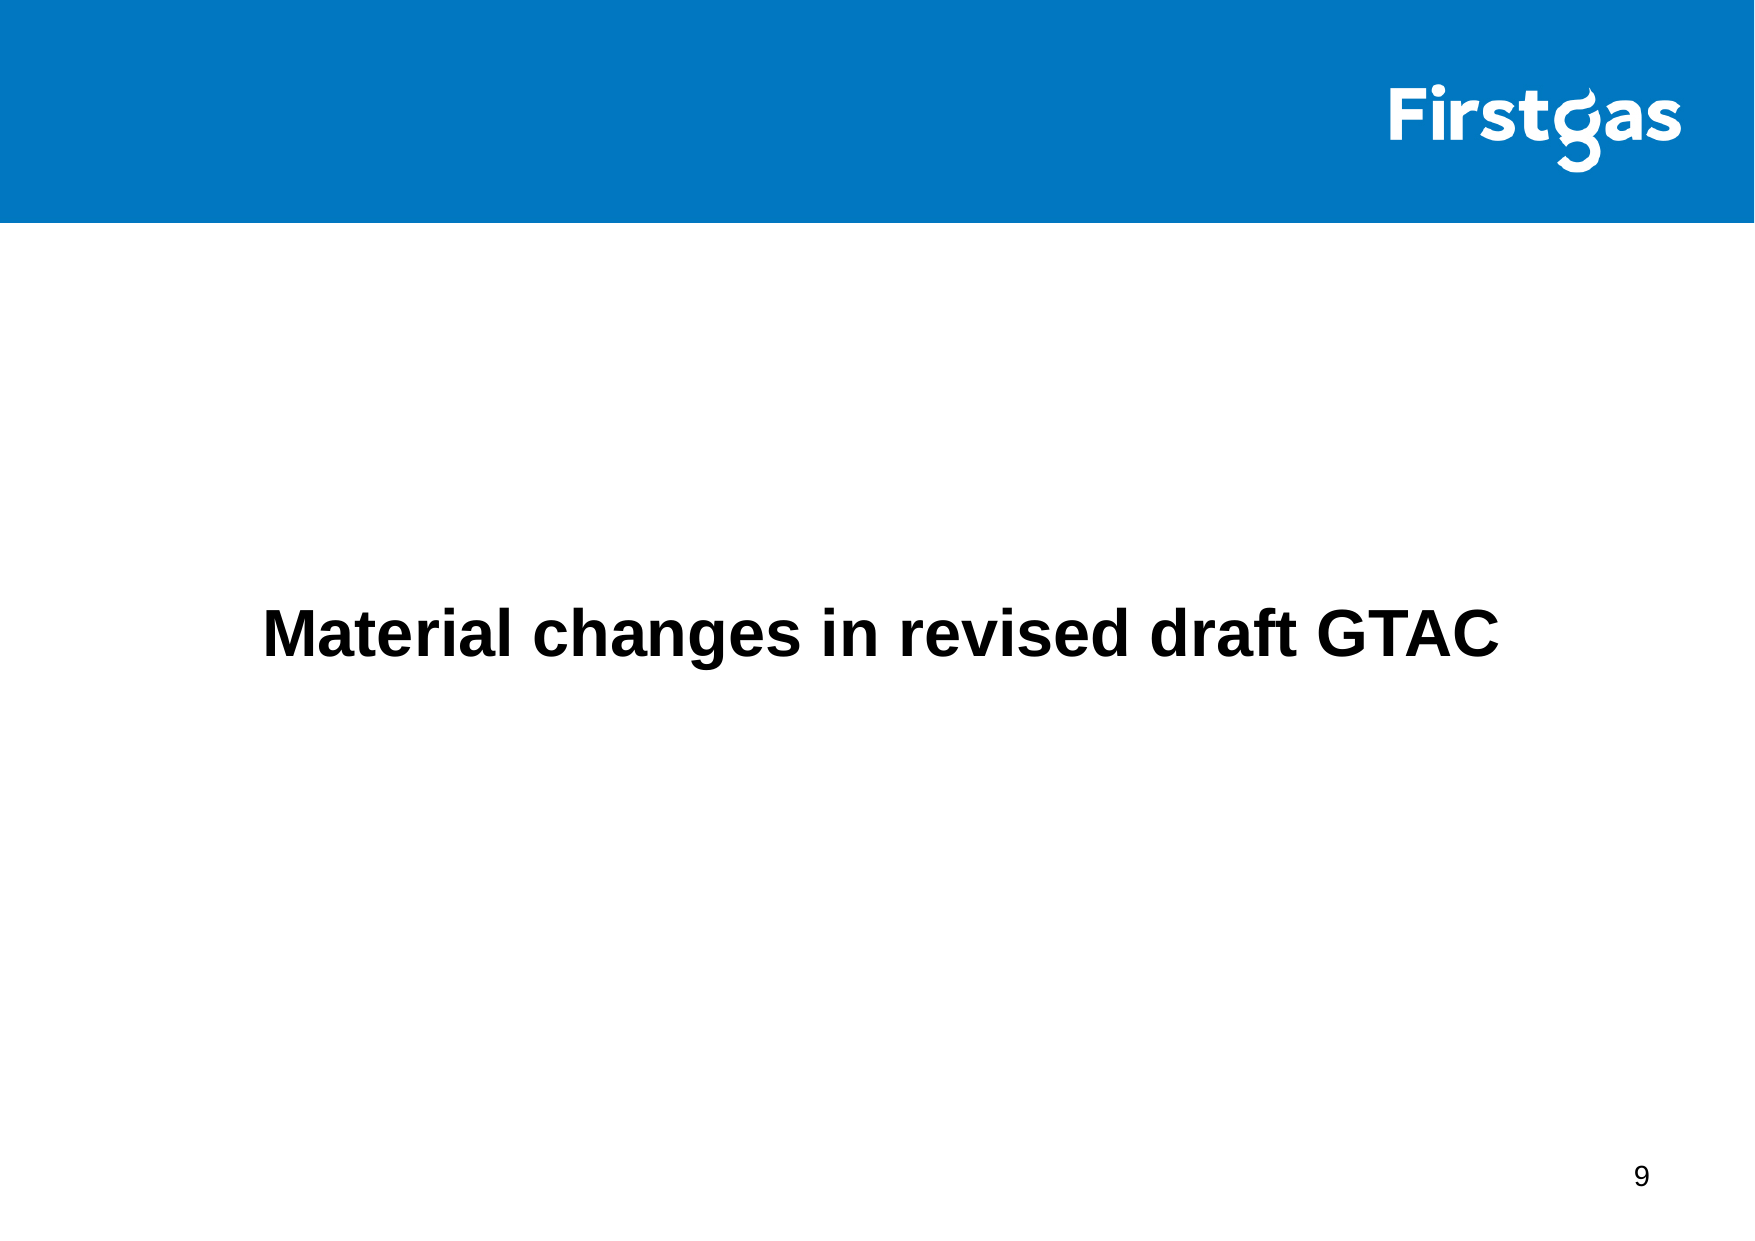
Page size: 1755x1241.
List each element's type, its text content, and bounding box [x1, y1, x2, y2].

picture [0, 0, 1755, 1241]
slide_number 9 [1257, 1149, 1667, 1216]
title Material changes in revised draft GTAC [136, 598, 1628, 865]
